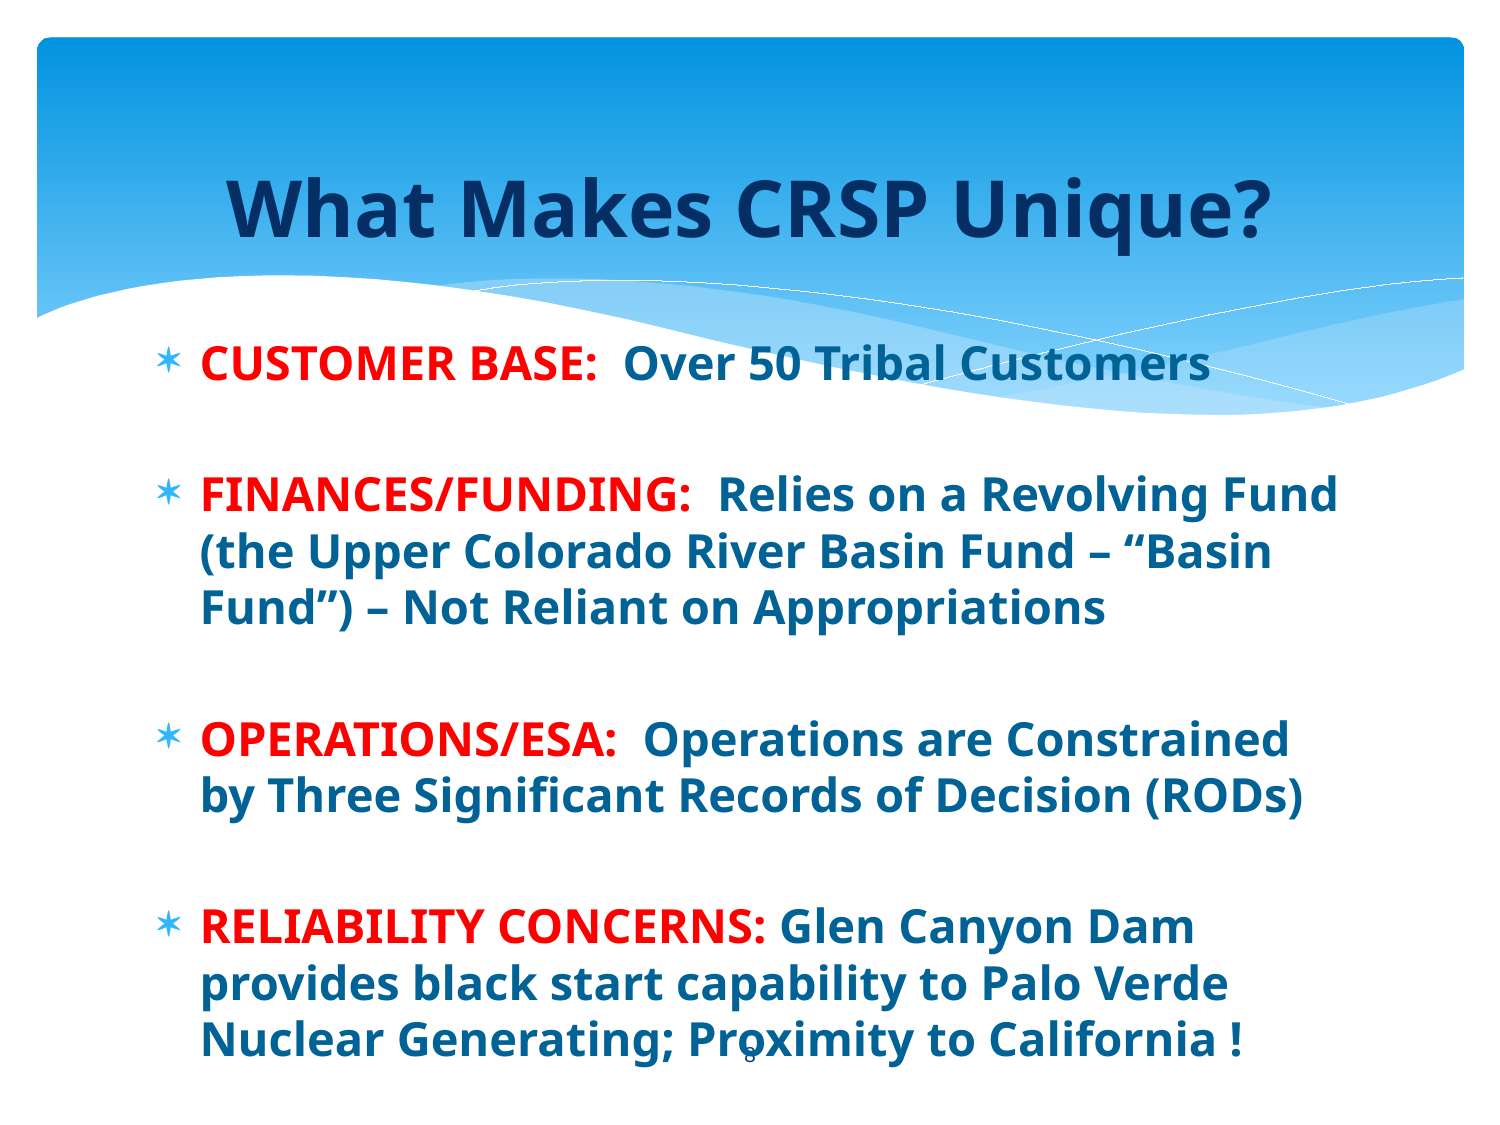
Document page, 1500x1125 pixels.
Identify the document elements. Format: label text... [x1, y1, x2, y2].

list CUSTOMER BASE: Over 50 Tribal Customers FINANCES/FUNDING: Relies on a Revolving Fund (the Upper Colorado River Basin Fund – “Basin Fund”) – Not Reliant on Appropriations OPERATIONS/ESA: Operations are Constrained by Three Significant Records of Decision (RODs) RELIABILITY CONCERNS: Glen Canyon Dam provides black start capability to Palo Verde Nuclear Generating; Proximity to California ! [142, 325, 1358, 1084]
slide_number 8 [654, 1025, 846, 1086]
title What Makes CRSP Unique? [75, 55, 1425, 261]
